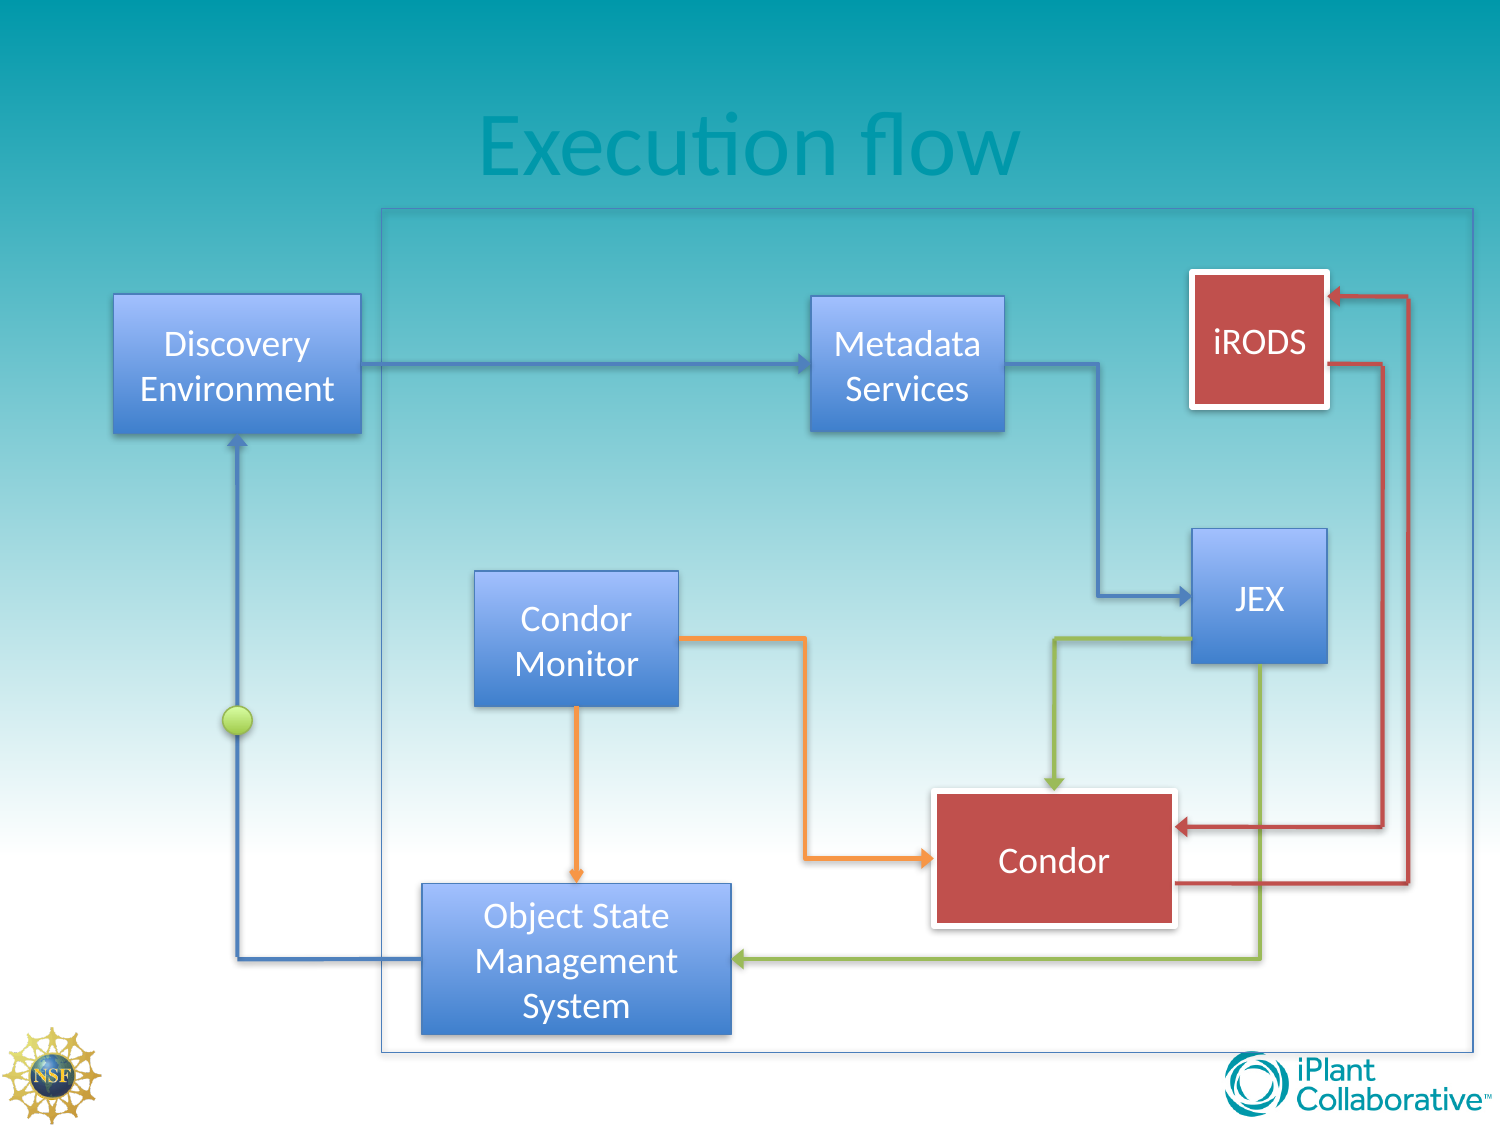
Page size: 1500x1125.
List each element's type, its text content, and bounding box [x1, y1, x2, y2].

title Execution flow [75, 45, 1425, 233]
text_box Discovery Environment [113, 293, 362, 434]
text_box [1004, 363, 1193, 597]
text_box [221, 705, 253, 736]
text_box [847, 546, 1144, 1076]
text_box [678, 638, 935, 859]
text_box [381, 208, 1474, 1053]
picture [0, 1023, 106, 1125]
picture [1221, 1048, 1494, 1119]
